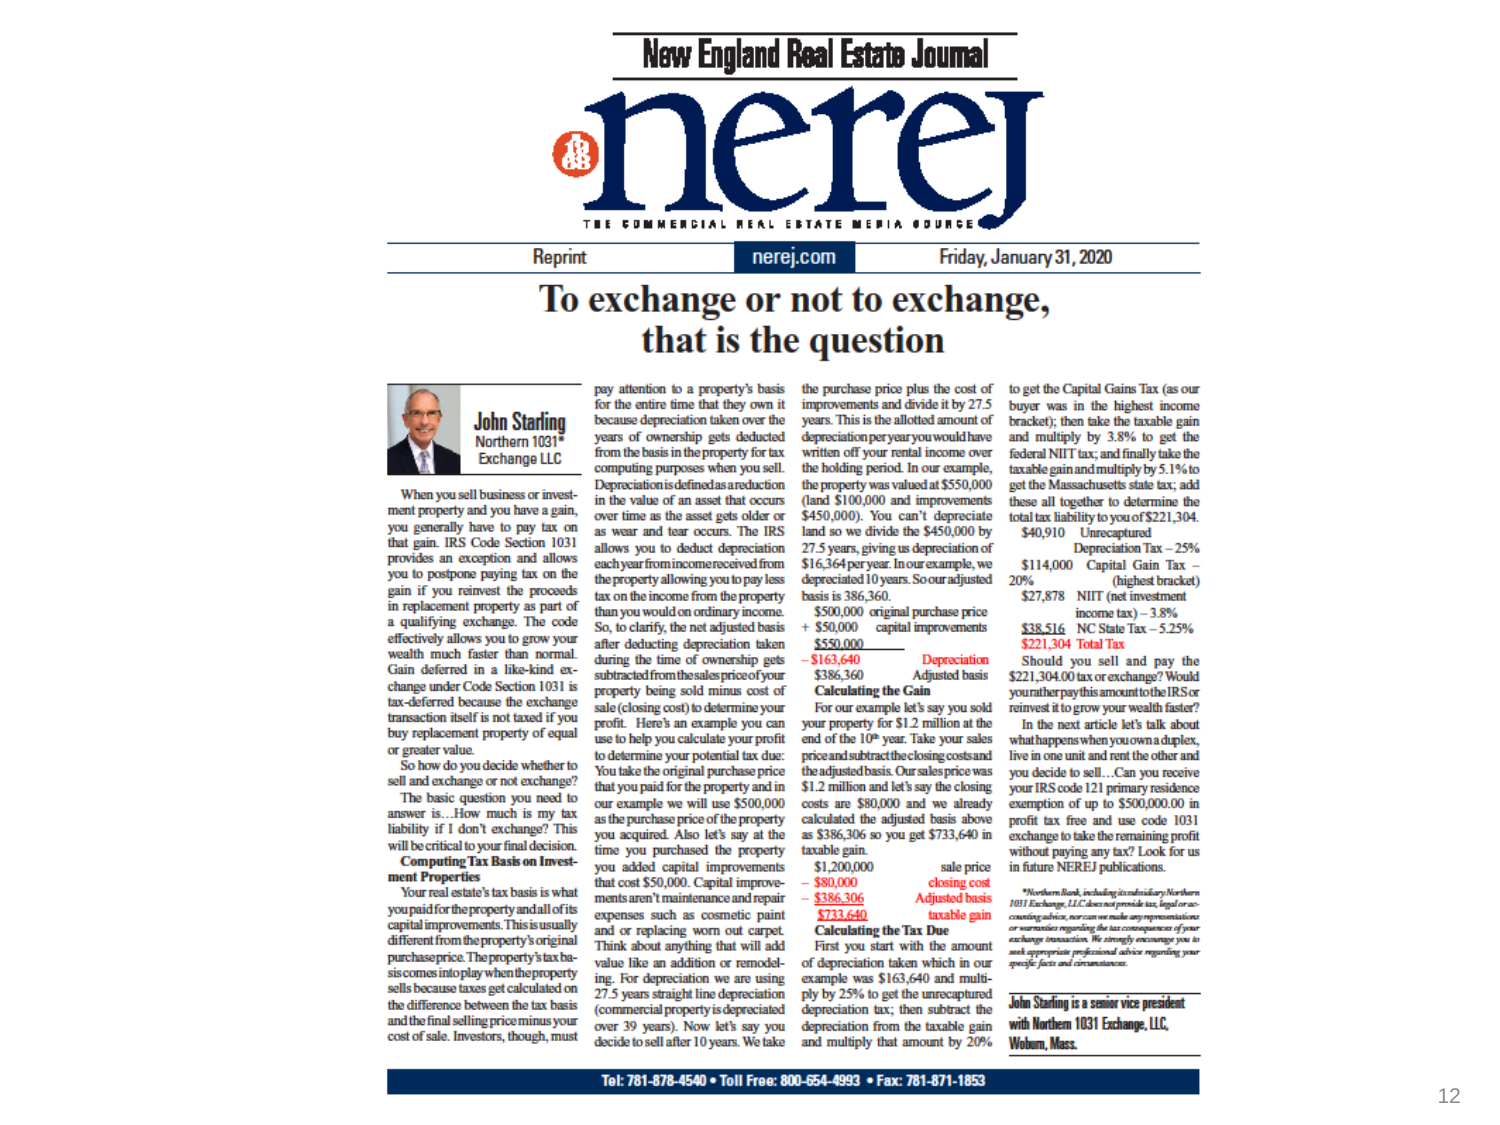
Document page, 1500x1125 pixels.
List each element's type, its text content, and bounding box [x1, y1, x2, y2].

slide_number 12 [1299, 1065, 1461, 1125]
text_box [361, 2, 1226, 1121]
